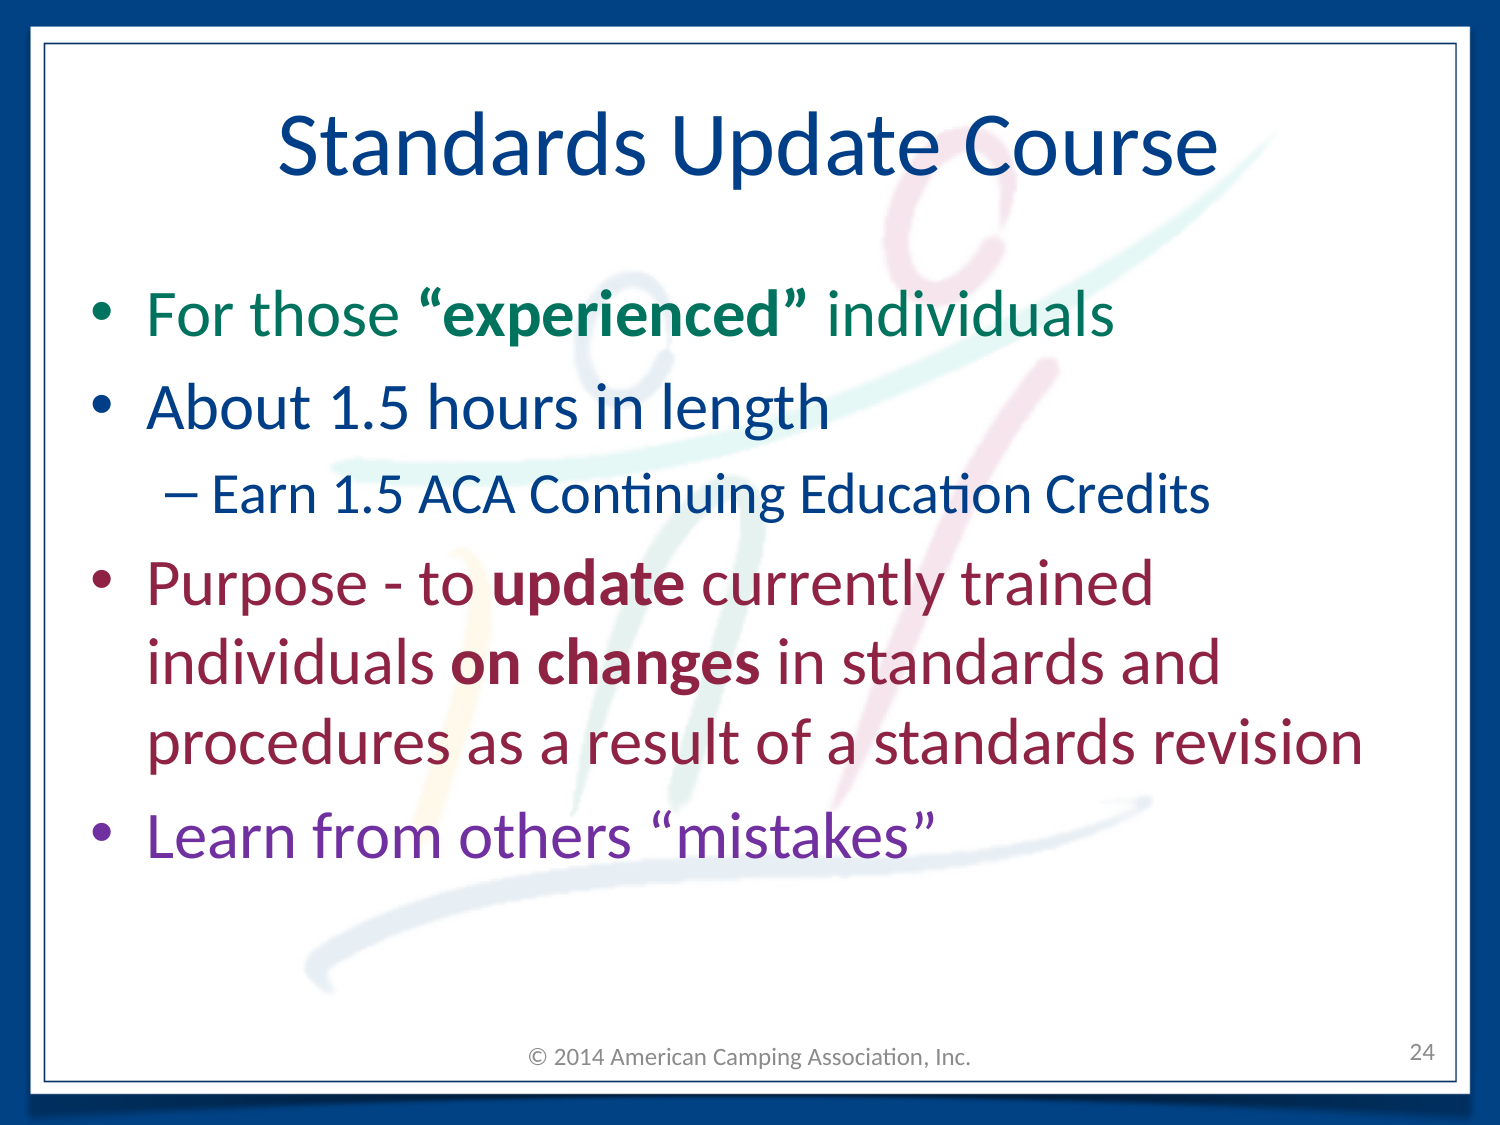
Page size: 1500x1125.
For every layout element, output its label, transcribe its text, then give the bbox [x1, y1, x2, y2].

footer © 2014 American Camping Association, Inc. [474, 1025, 1025, 1085]
picture [0, 0, 1500, 1125]
slide_number 24 [1100, 1012, 1450, 1090]
title Standards Update Course [75, 45, 1425, 233]
list For those “experienced” individuals About 1.5 hours in length Earn 1.5 ACA Continuing Education Credits Purpose - to update currently trained individuals on changes in standards and procedures as a result of a standards revision Learn from others “mistakes” [75, 262, 1425, 1005]
